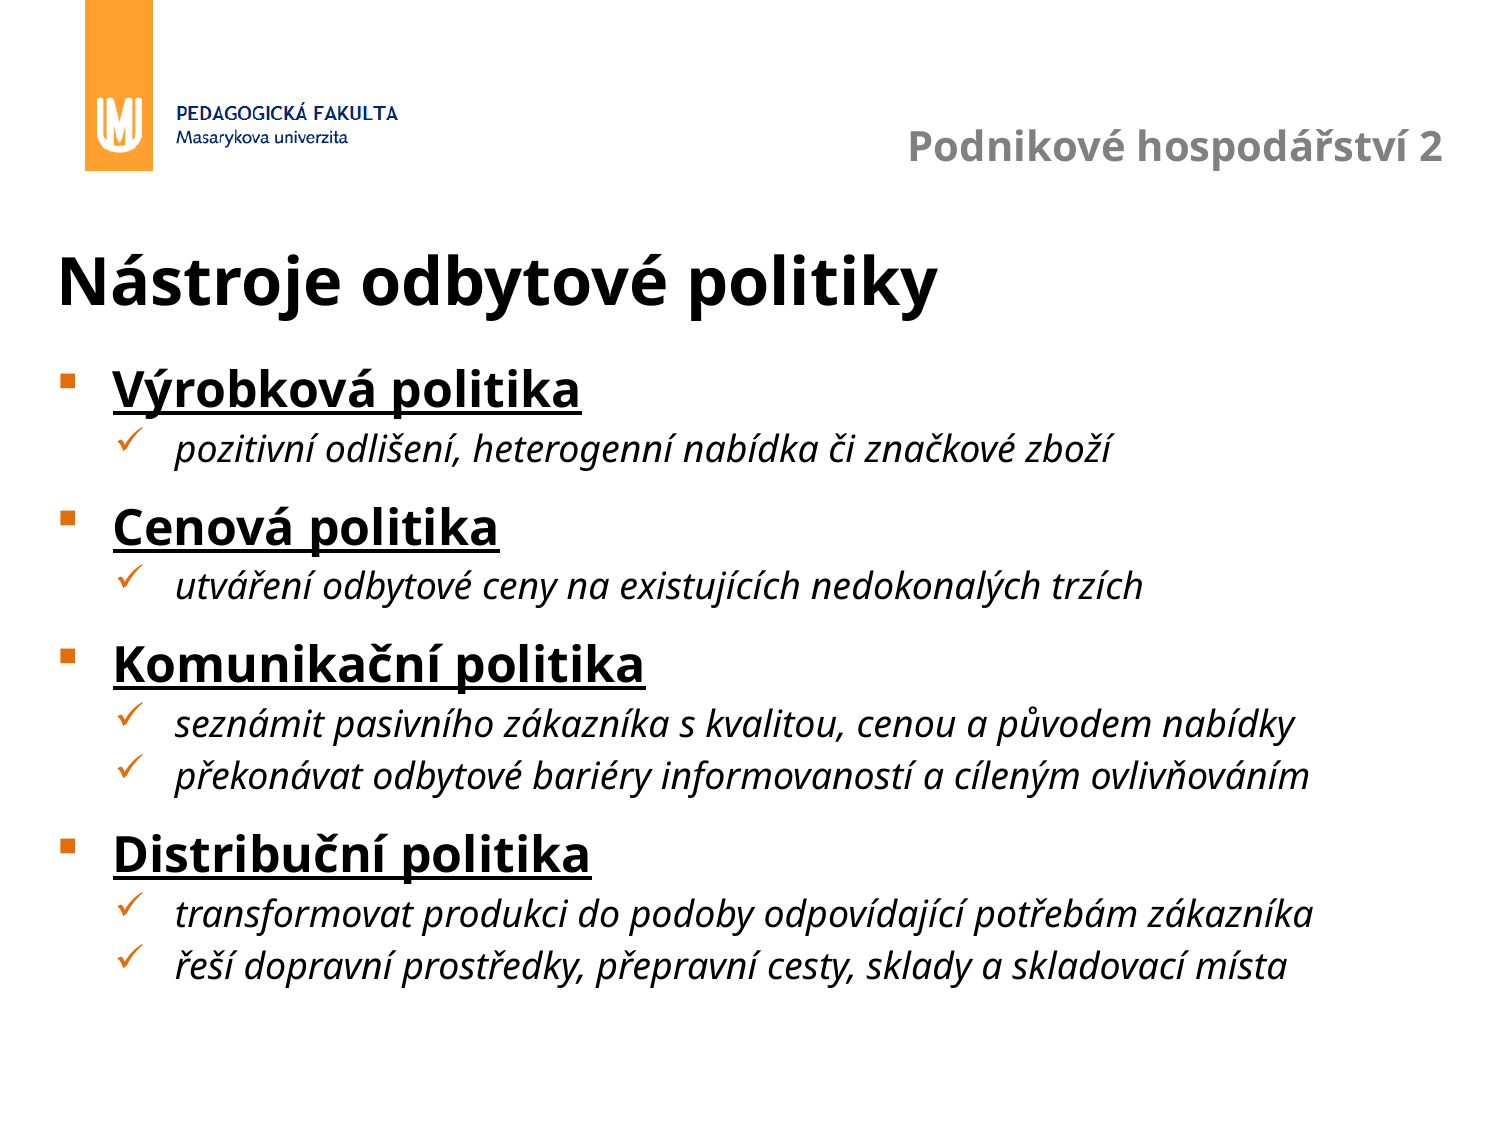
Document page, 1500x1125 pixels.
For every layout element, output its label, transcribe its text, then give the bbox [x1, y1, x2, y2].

title Nástroje odbytové politiky [41, 219, 1459, 337]
text_box Podnikové hospodářství 2 [513, 29, 1459, 178]
picture [0, 0, 457, 178]
list Výrobková politika pozitivní odlišení, heterogenní nabídka či značkové zboží Cenová politika utváření odbytové ceny na existujících nedokonalých trzích Komunikační politika seznámit pasivního zákazníka s kvalitou, cenou a původem nabídky překonávat odbytové bariéry informovaností a cíleným ovlivňováním Distribuční politika transformovat produkci do podoby odpovídající potřebám zákazníka řeší dopravní prostředky, přepravní cesty, sklady a skladovací místa [41, 349, 1459, 1083]
